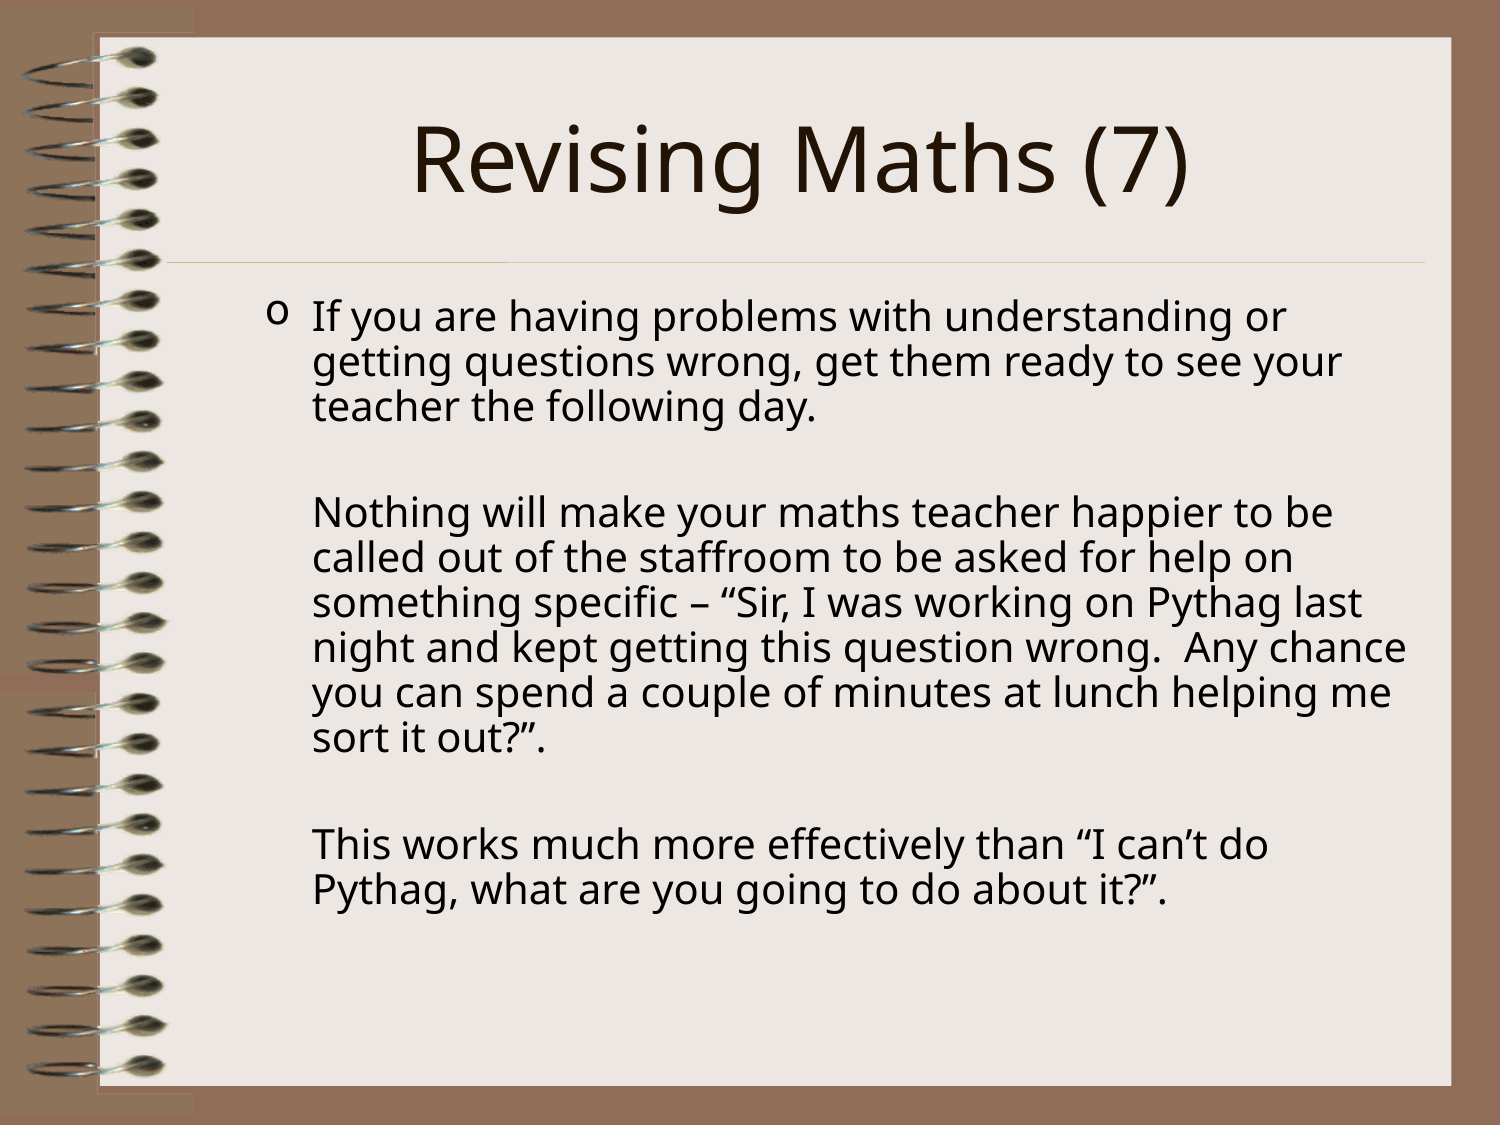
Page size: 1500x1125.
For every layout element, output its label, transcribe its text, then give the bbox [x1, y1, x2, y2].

picture [0, 8, 194, 674]
list If you are having problems with understanding or getting questions wrong, get them ready to see your teacher the following day. Nothing will make your maths teacher happier to be called out of the staffroom to be asked for help on something specific – “Sir, I was working on Pythag last night and kept getting this question wrong. Any chance you can spend a couple of minutes at lunch helping me sort it out?”. This works much more effectively than “I can’t do Pythag, what are you going to do about it?”. [174, 287, 1425, 963]
title Revising Maths (7) [174, 62, 1425, 250]
picture [0, 692, 194, 1115]
